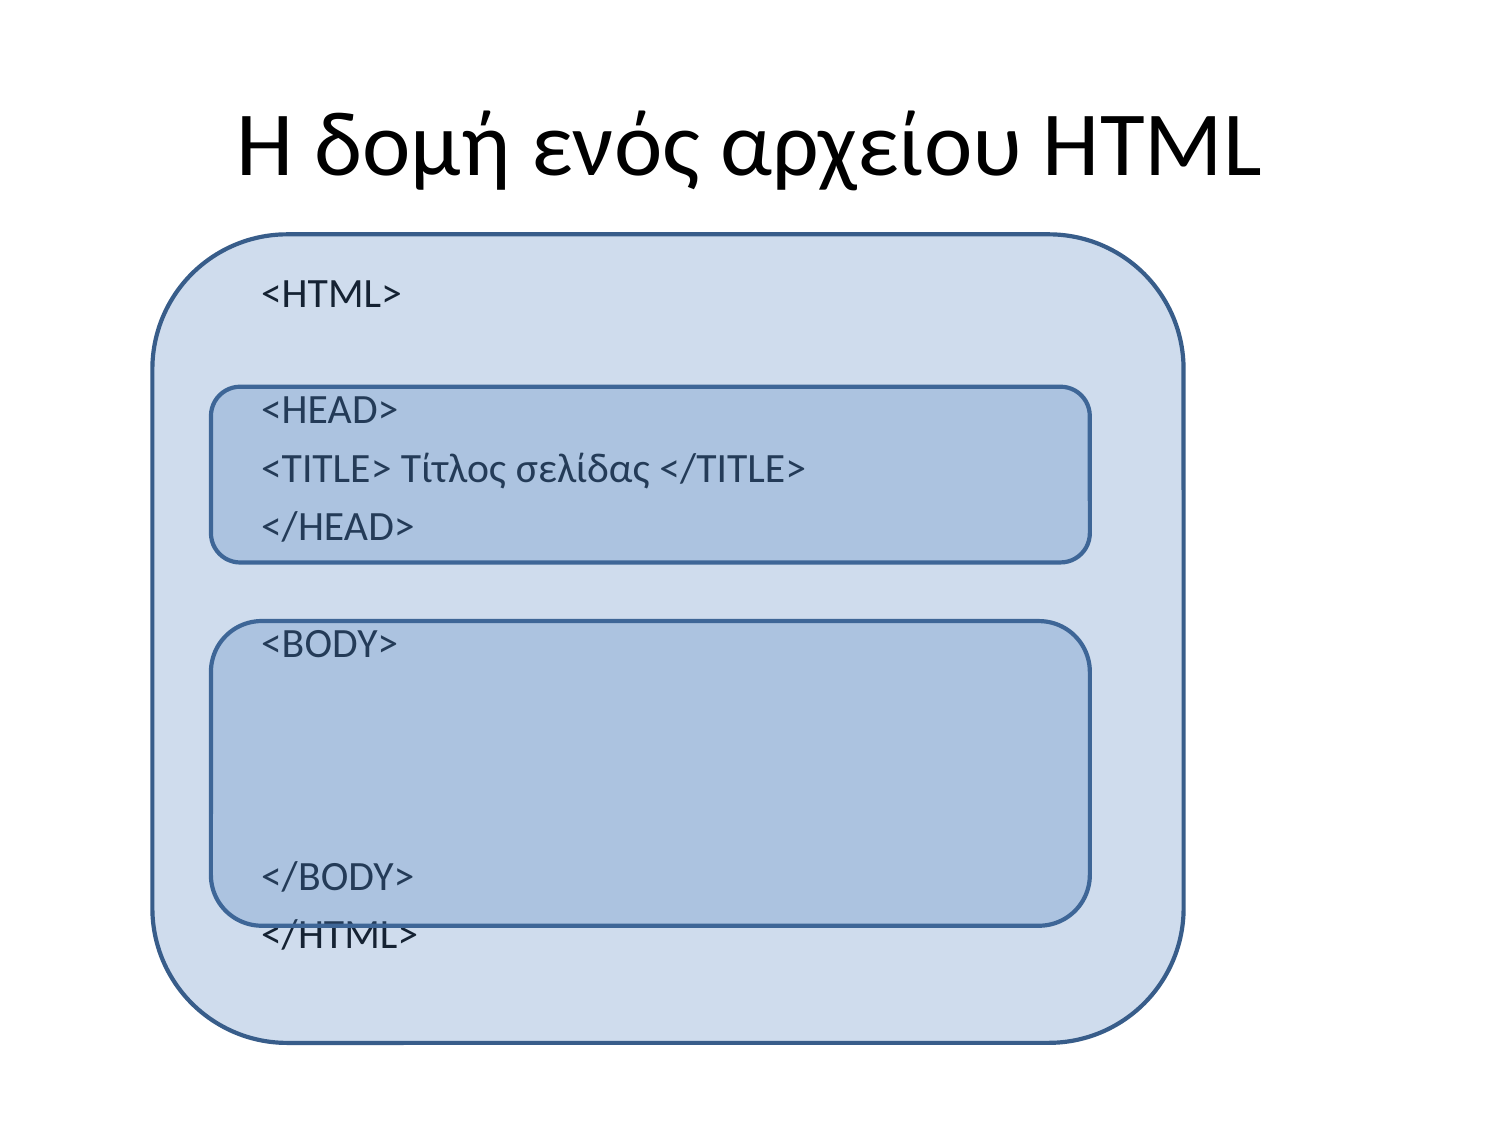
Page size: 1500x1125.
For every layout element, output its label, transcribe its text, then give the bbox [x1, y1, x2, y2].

title Η δομή ενός αρχείου HTML [75, 45, 1425, 233]
list <HTML> <HEAD> <TITLE> Τίτλος σελίδας </TITLE> </HEAD> <BODY> </BODY> </HTML> [1126, 257, 1301, 1001]
text_box [152, 234, 1184, 1043]
